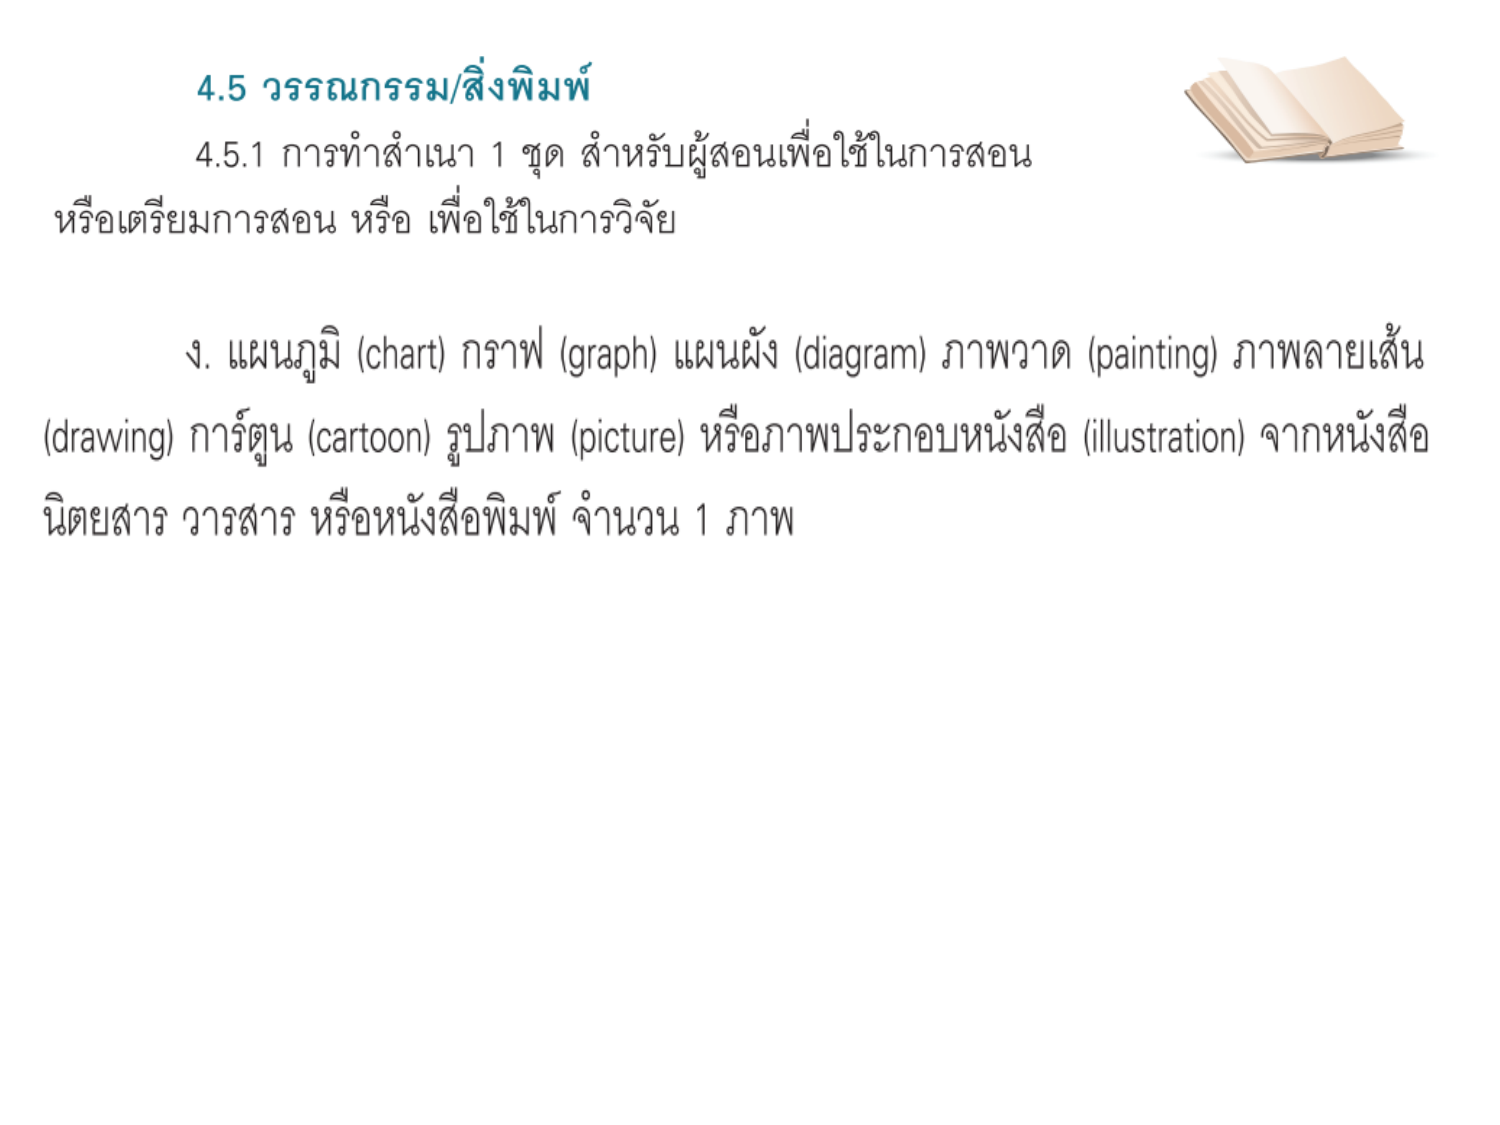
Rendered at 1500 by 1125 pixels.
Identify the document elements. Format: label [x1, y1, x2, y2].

picture [14, 302, 1474, 587]
picture [14, 42, 1459, 256]
